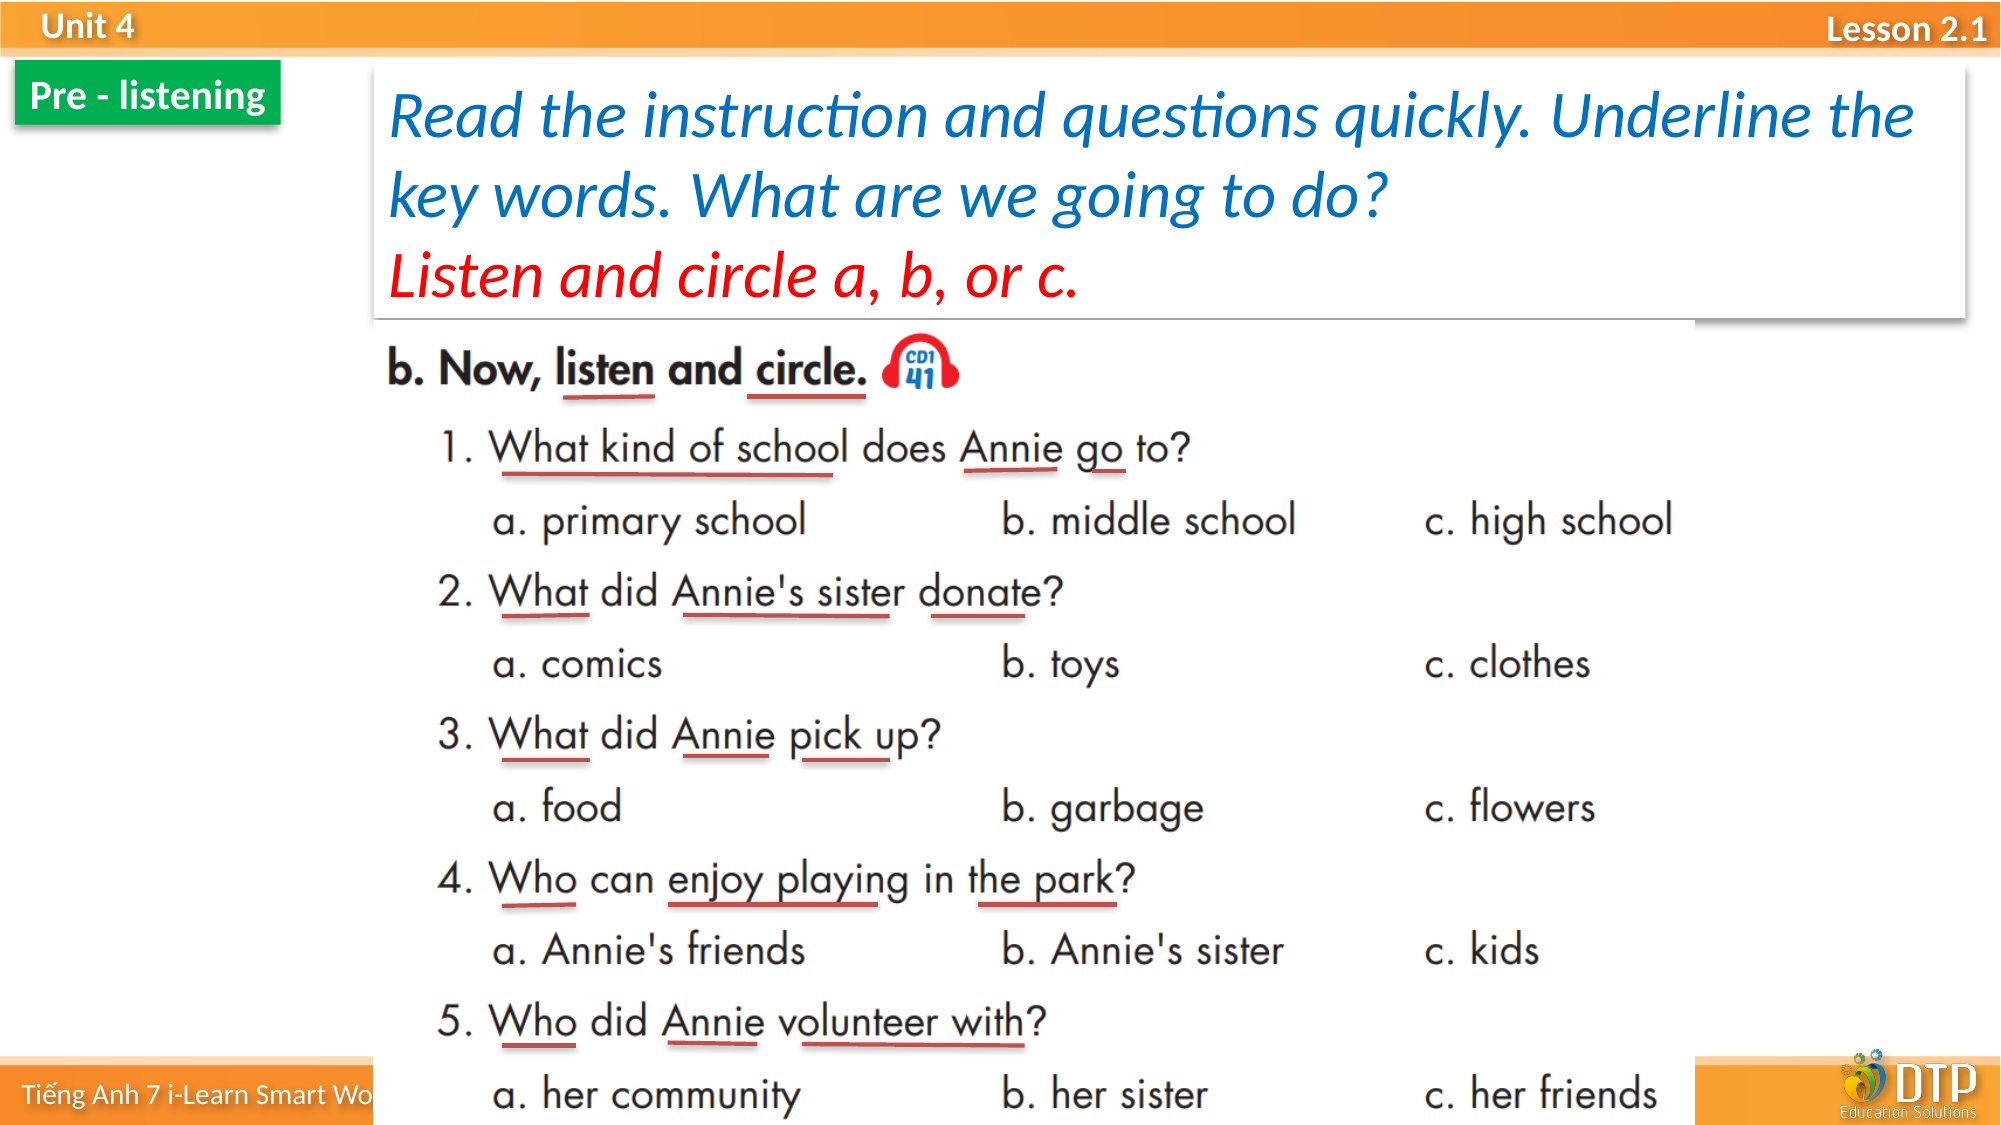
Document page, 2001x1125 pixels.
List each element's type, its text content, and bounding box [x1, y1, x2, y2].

text_box Pre - listening [15, 60, 281, 125]
picture [0, 2, 2001, 1125]
text_box Read the instruction and questions quickly. Underline the key words. What are we going to do? Listen and circle a, b, or c. [373, 63, 1966, 318]
